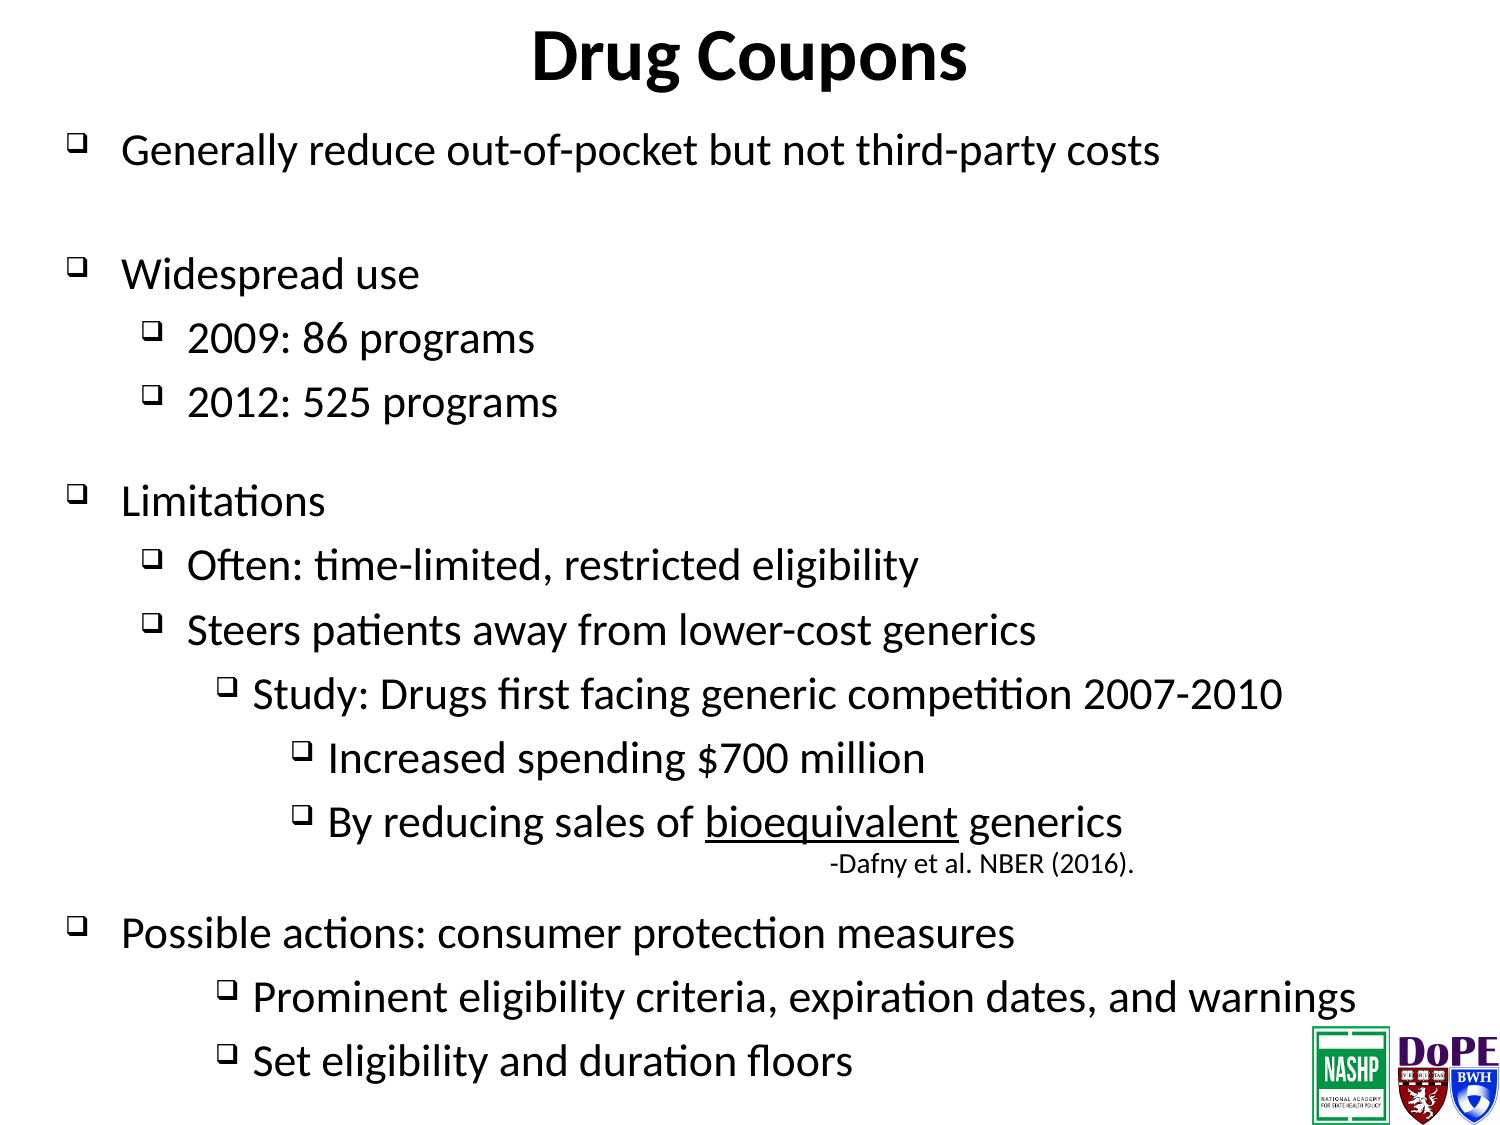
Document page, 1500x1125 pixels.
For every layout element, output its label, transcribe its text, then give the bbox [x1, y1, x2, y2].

picture [1312, 1025, 1390, 1125]
text_box -Dafny et al. NBER (2016). [549, 837, 1150, 888]
list Generally reduce out-of-pocket but not third-party costs Widespread use 2009: 86 programs 2012: 525 programs Limitations Often: time-limited, restricted eligibility Steers patients away from lower-cost generics Study: Drugs first facing generic competition 2007-2010 Increased spending $700 million By reducing sales of bioequivalent generics Possible actions: consumer protection measures Prominent eligibility criteria, expiration dates, and warnings Set eligibility and duration floors [49, 112, 1463, 1026]
picture [1397, 1037, 1500, 1125]
title Drug Coupons [0, 0, 1500, 101]
